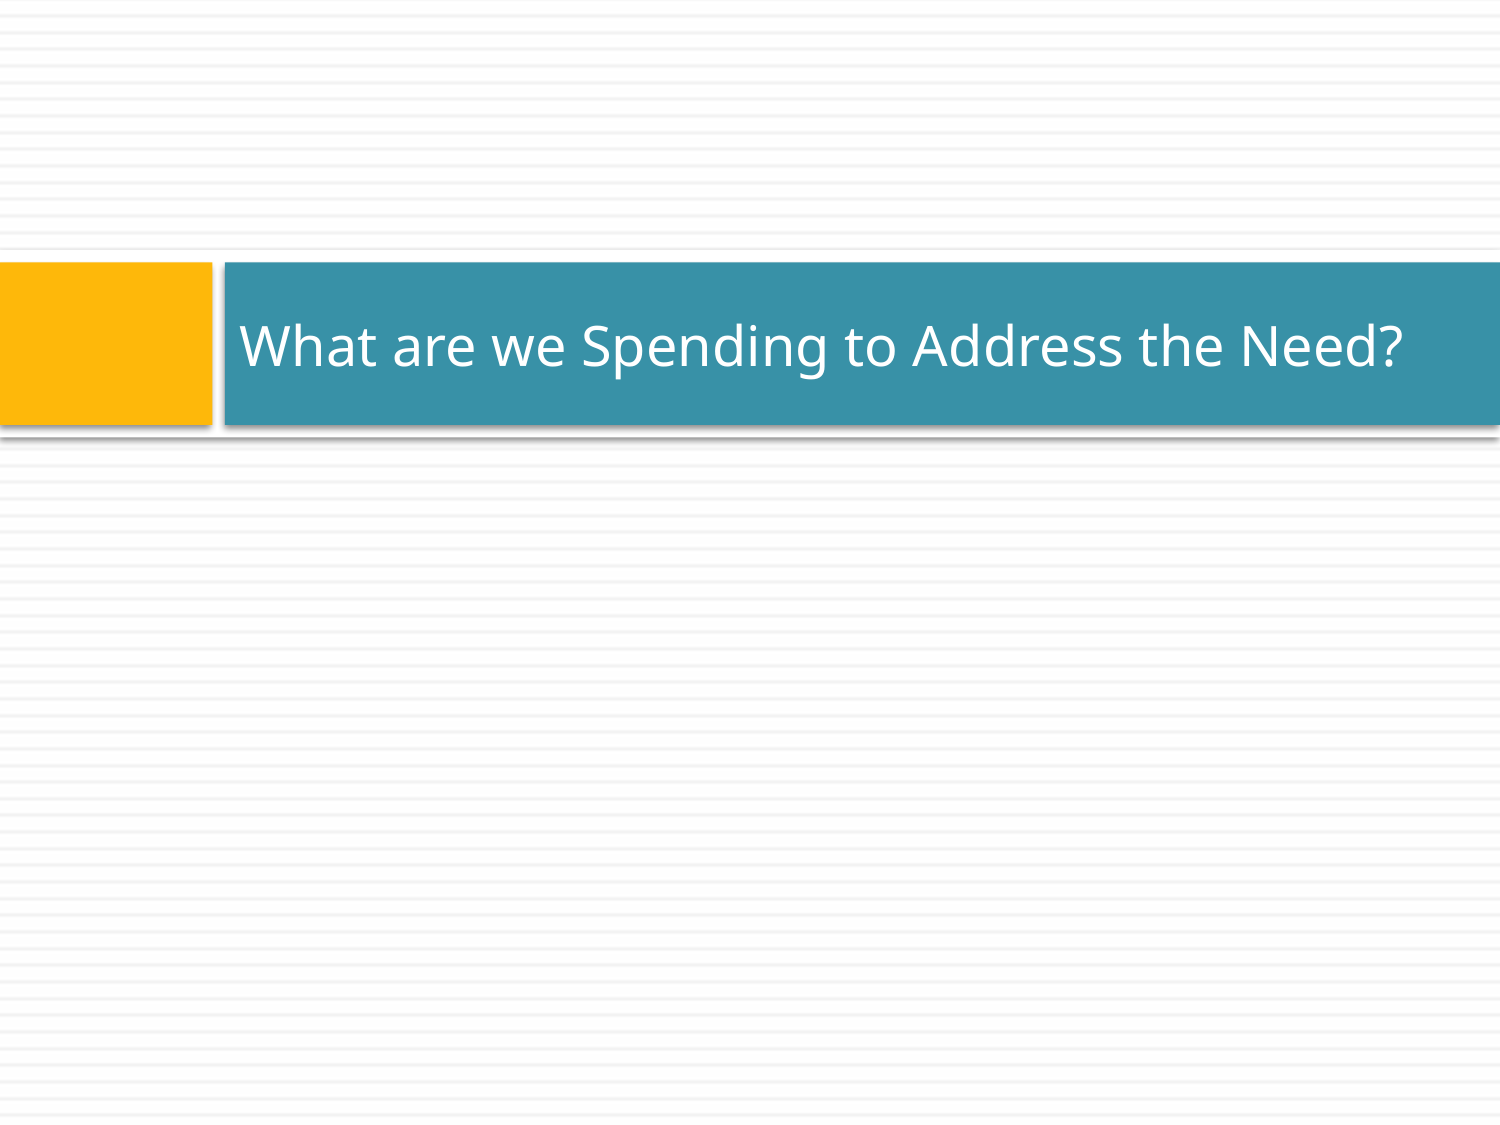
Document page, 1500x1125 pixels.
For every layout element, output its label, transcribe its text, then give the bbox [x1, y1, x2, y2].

title What are we Spending to Address the Need? [225, 275, 1475, 413]
